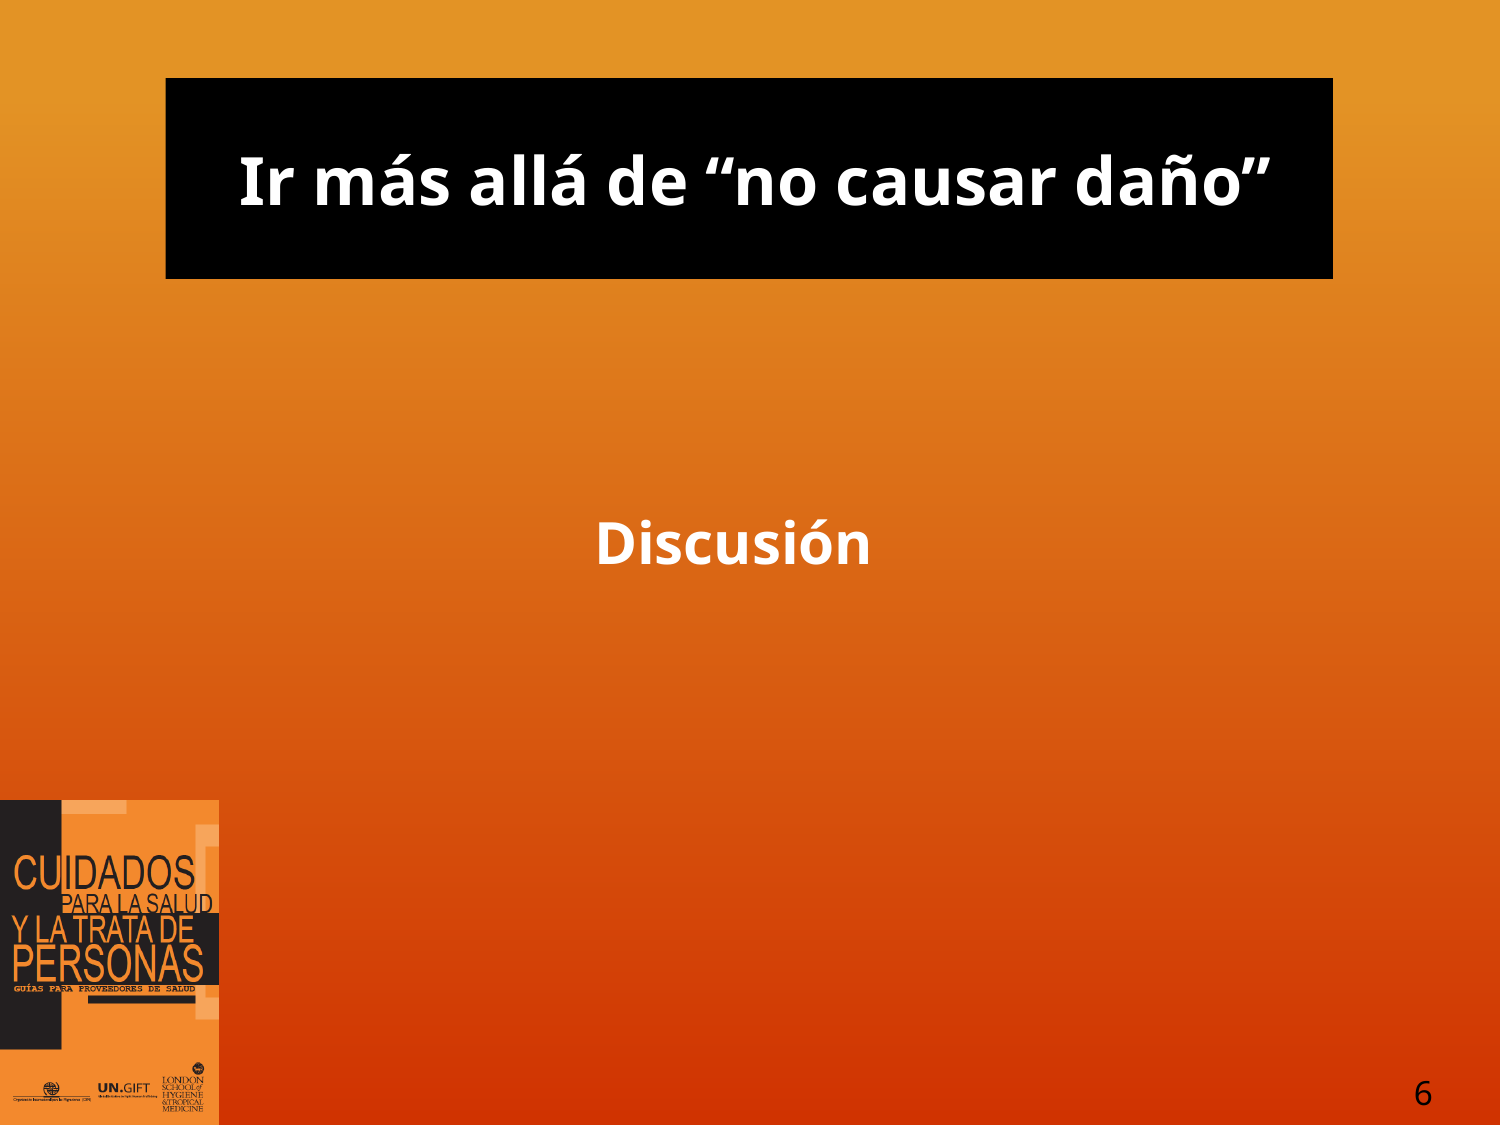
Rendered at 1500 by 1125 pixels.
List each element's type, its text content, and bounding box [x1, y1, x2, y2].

picture [0, 800, 219, 1125]
text_box Discusión [182, 499, 1300, 657]
text_box Ir más allá de “no causar daño” [171, 78, 1341, 280]
slide_number 6 [1398, 1065, 1499, 1125]
